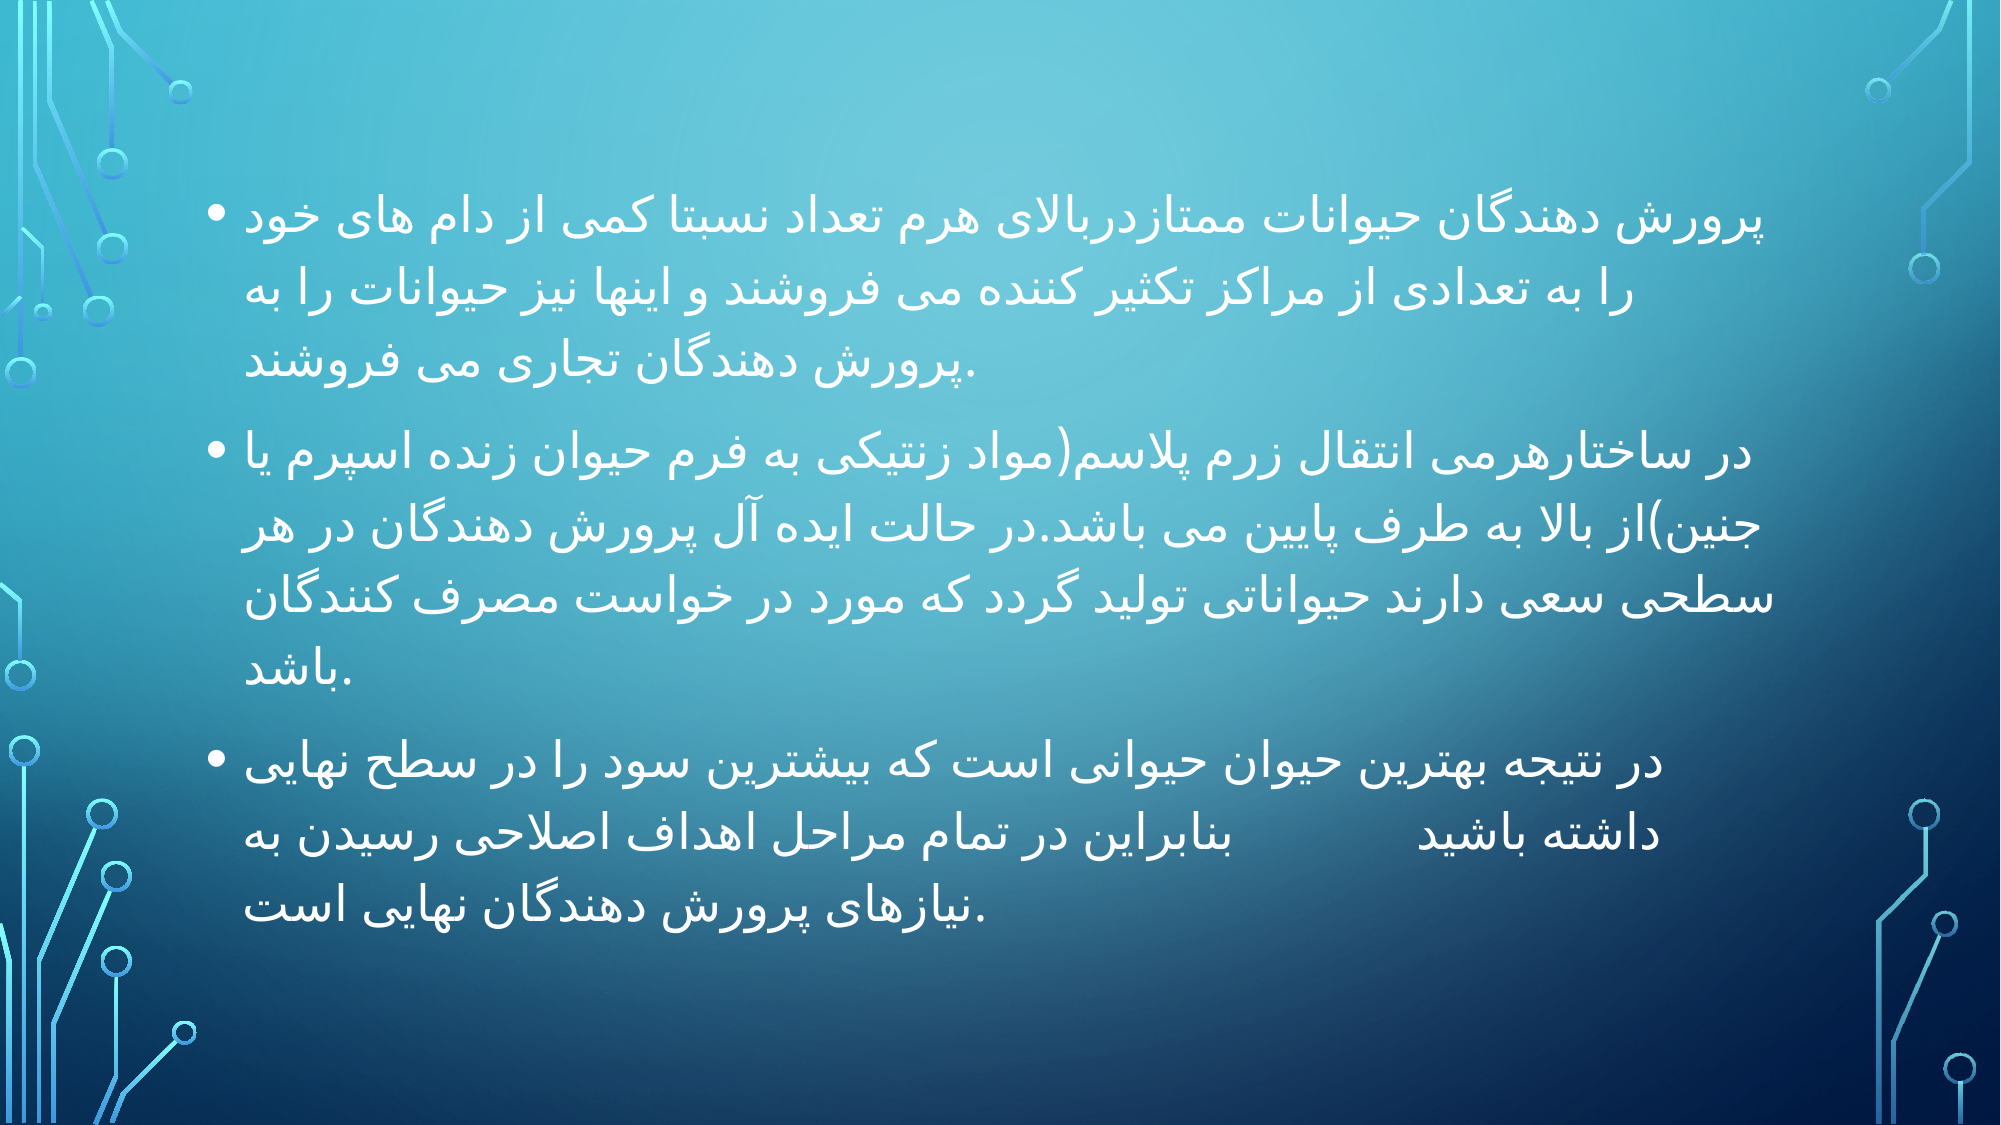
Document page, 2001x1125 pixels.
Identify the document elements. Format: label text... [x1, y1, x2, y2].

list پرورش دهندگان حیوانات ممتازدربالای هرم تعداد نسبتا کمی از دام های خود را به تعدادی از مراکز تکثیر کننده می فروشند و اینها نیز حیوانات را به پرورش دهندگان تجاری می فروشند. در ساختارهرمی انتقال زرم پلاسم(مواد زنتیکی به فرم حیوان زنده اسپرم یا جنین)از بالا به طرف پایین می باشد.در حالت ایده آل پرورش دهندگان در هر سطحی سعی دارند حیواناتی تولید گردد که مورد در خواست مصرف کنندگان باشد. در نتیجه بهترین حیوان حیوانی است که بیشترین سود را در سطح نهایی داشته باشید بنابراین در تمام مراحل اهداف اصلاحی رسیدن به نیازهای پرورش دهندگان نهایی است. [190, 162, 1813, 1074]
